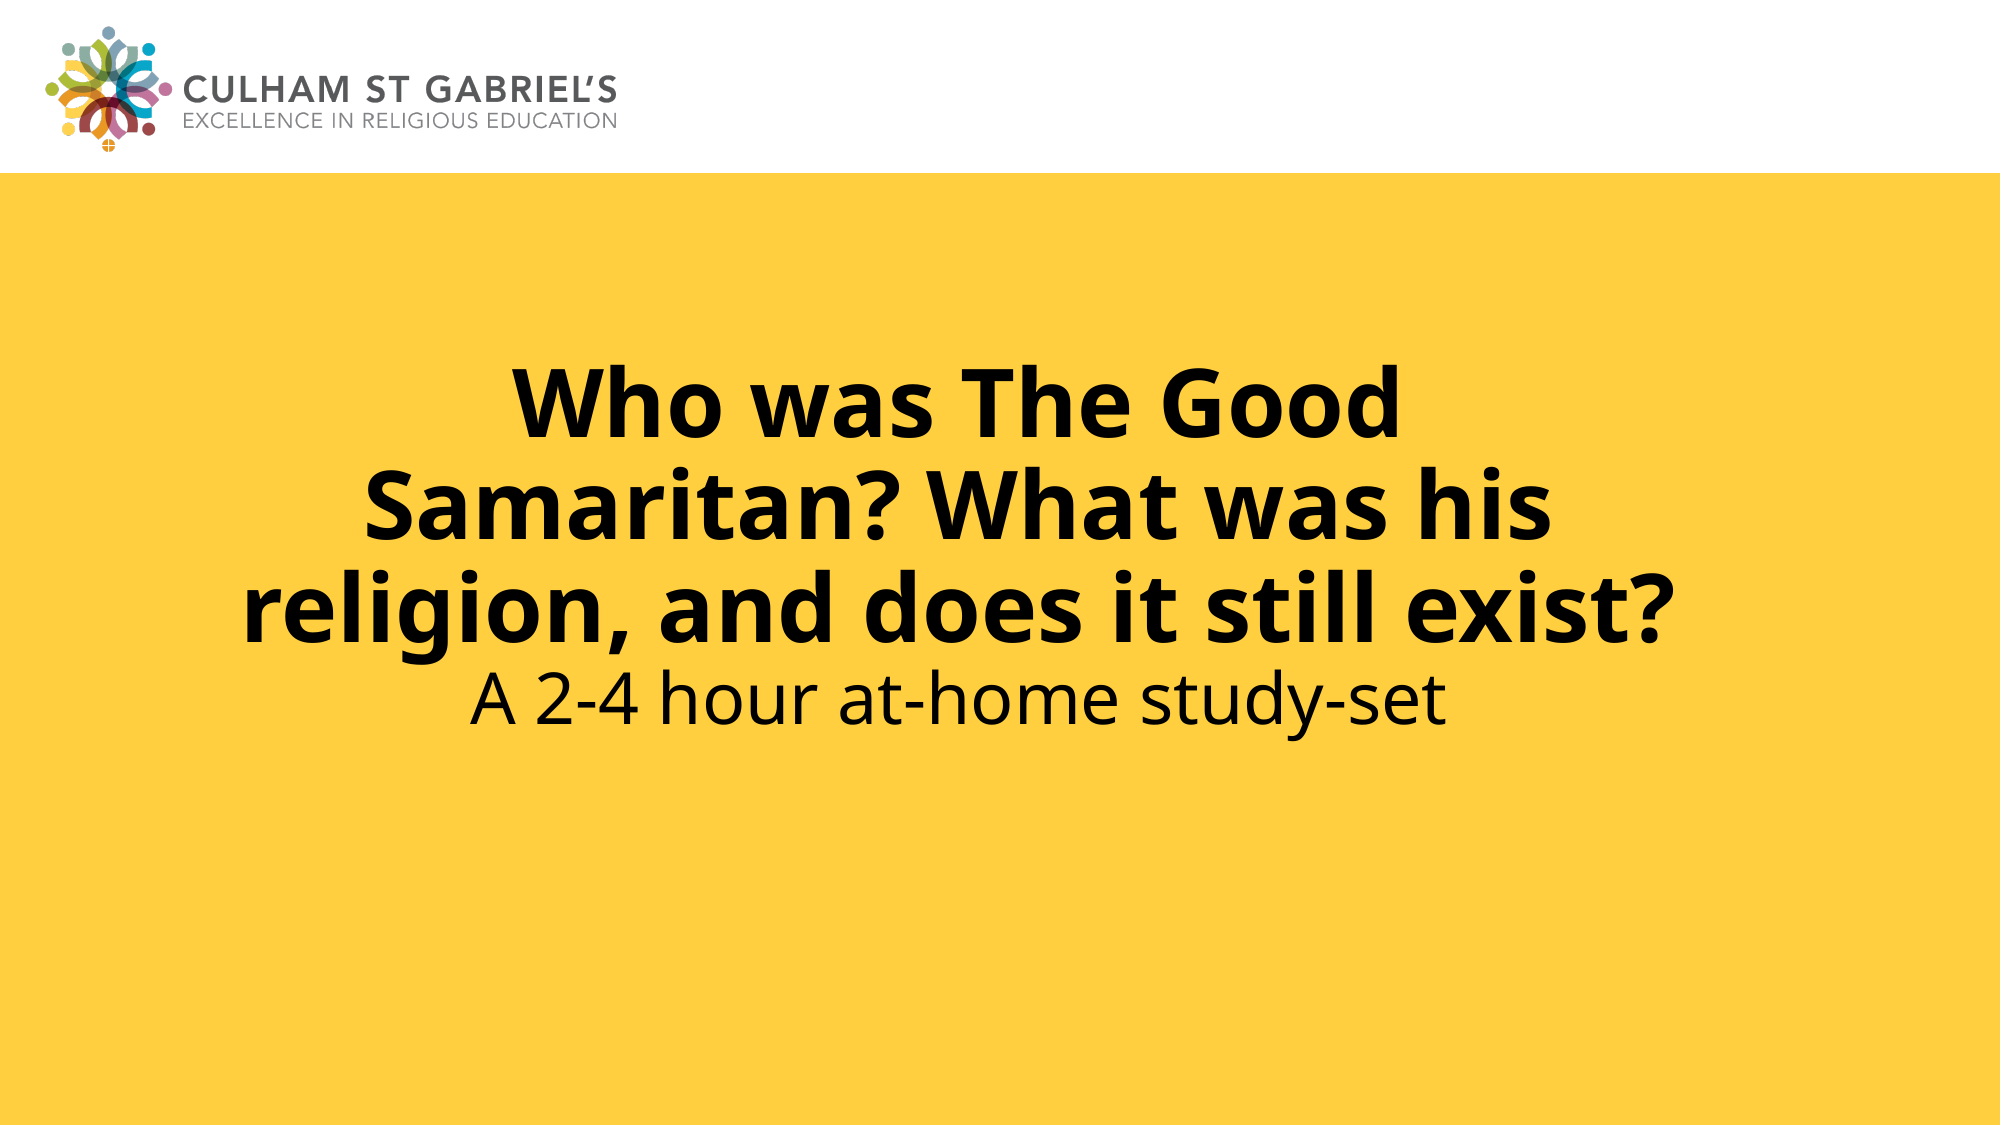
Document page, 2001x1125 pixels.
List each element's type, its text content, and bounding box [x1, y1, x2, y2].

picture [40, 21, 621, 157]
title Who was The Good Samaritan? What was his religion, and does it still exist? A 2-4 hour at-home study-set [221, 311, 1697, 748]
